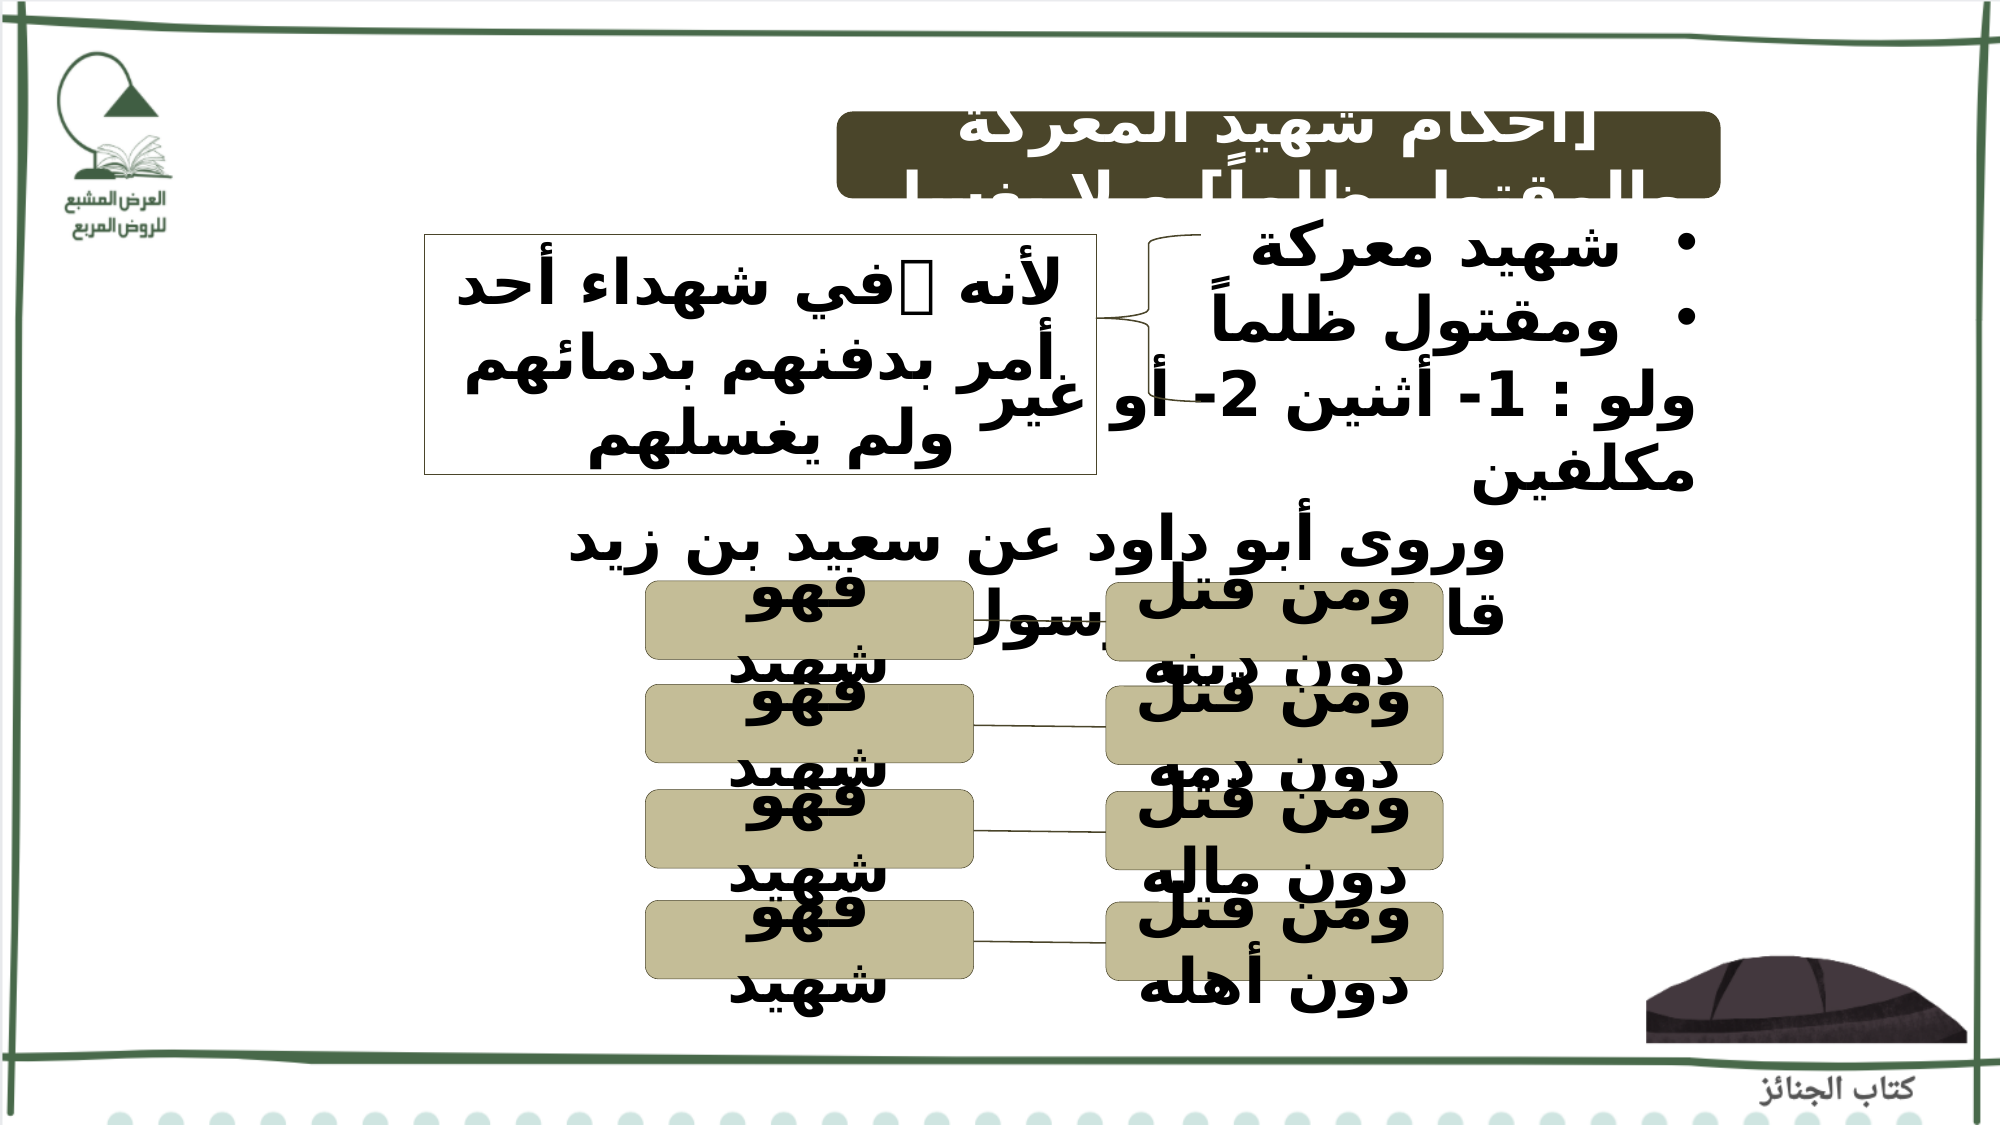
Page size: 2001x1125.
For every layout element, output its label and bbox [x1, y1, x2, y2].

text_box [973, 724, 1107, 728]
picture [0, 0, 2000, 1125]
